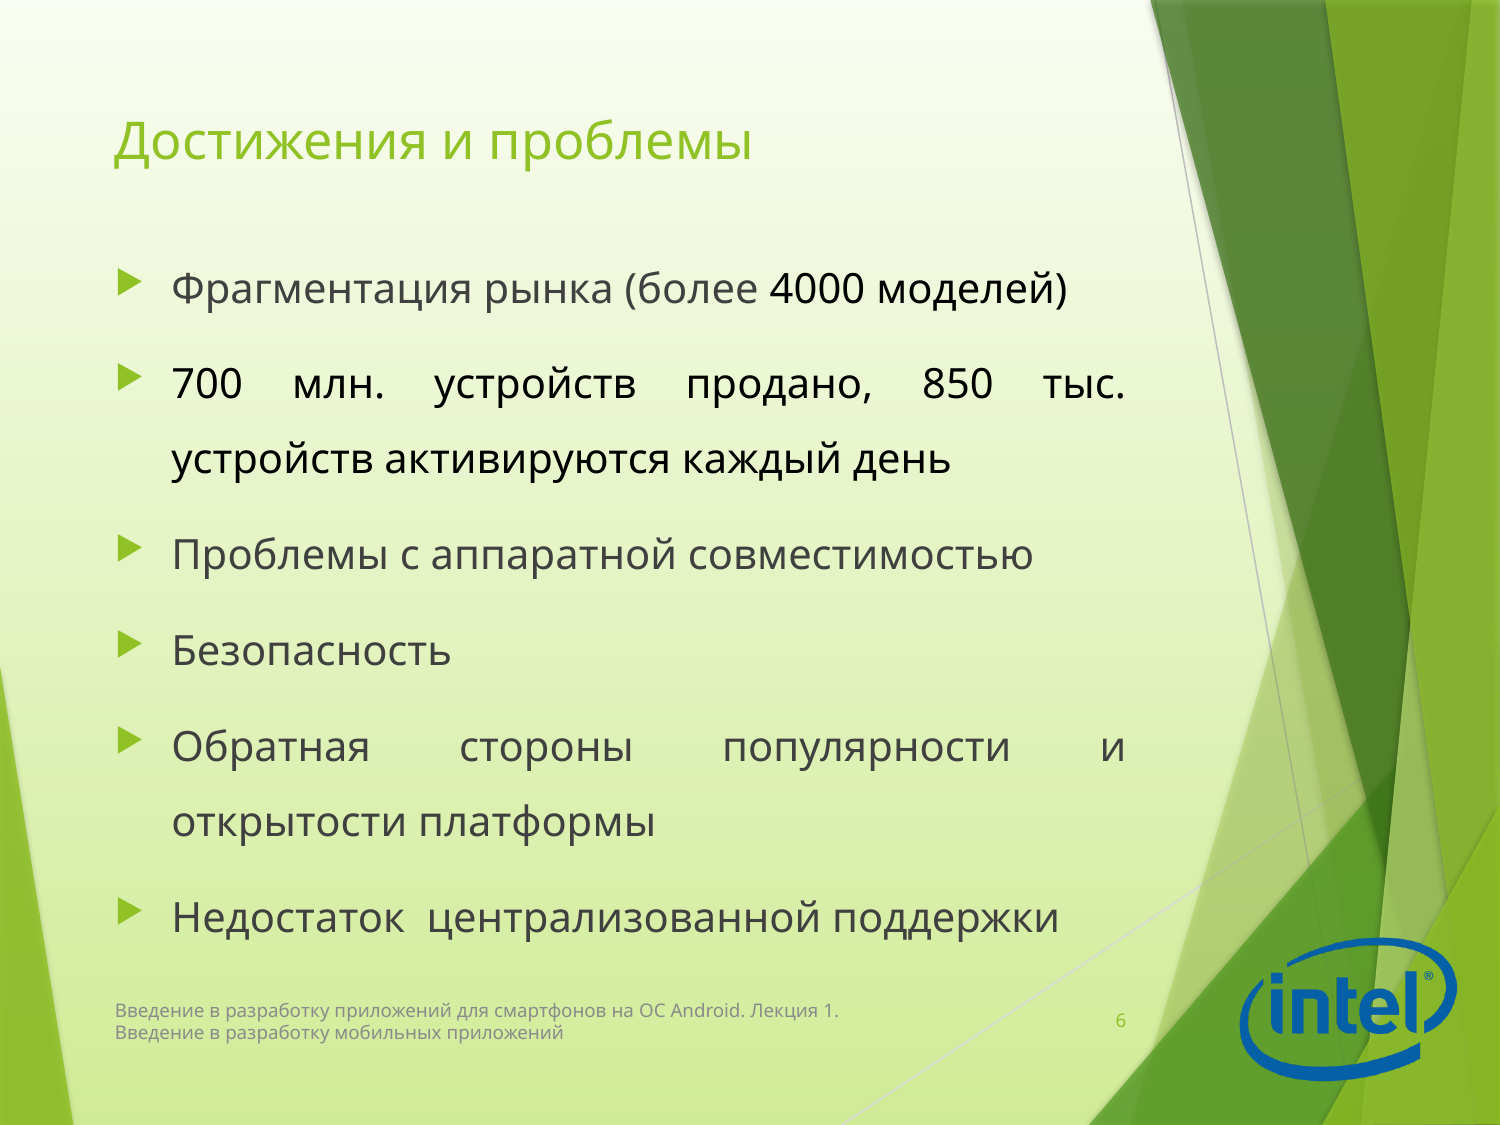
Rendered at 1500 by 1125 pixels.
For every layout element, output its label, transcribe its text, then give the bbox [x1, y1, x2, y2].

picture [1195, 893, 1500, 1125]
title Достижения и проблемы [99, 99, 1142, 210]
footer Введение в разработку приложений для смартфонов на ОС Android. Лекция 1. Введение в разработку мобильных приложений [99, 991, 859, 1051]
slide_number 6 [1057, 991, 1142, 1051]
list Фрагментация рынка (более 4000 моделей) 700 млн. устройств продано, 850 тыс. устройств активируются каждый день Проблемы с аппаратной совместимостью Безопасность Обратная стороны популярности и открытости платформы Недостаток централизованной поддержки [99, 210, 1142, 992]
